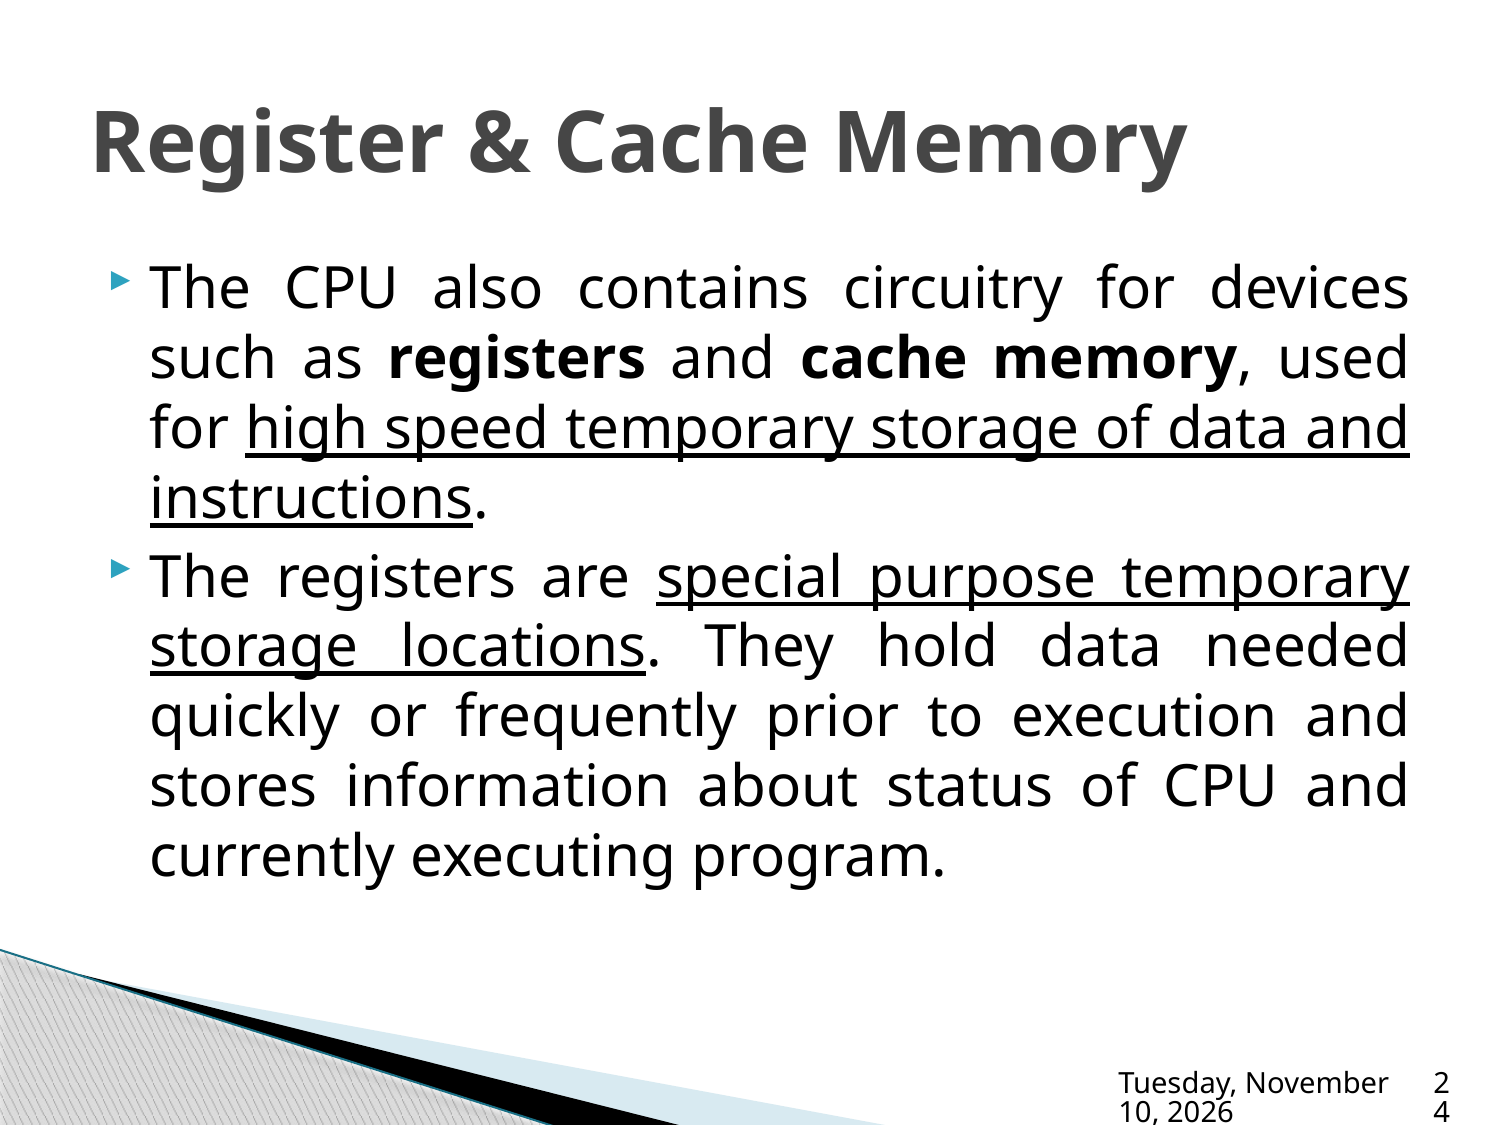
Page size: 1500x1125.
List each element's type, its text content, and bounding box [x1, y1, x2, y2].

list The CPU also contains circuitry for devices such as registers and cache memory, used for high speed temporary storage of data and instructions. The registers are special purpose temporary storage locations. They hold data needed quickly or frequently prior to execution and stores information about status of CPU and currently executing program. [75, 243, 1425, 986]
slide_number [1103, 1051, 1418, 1112]
title Register & Cache Memory [75, 45, 1425, 233]
slide_number 24 [1418, 1051, 1479, 1112]
